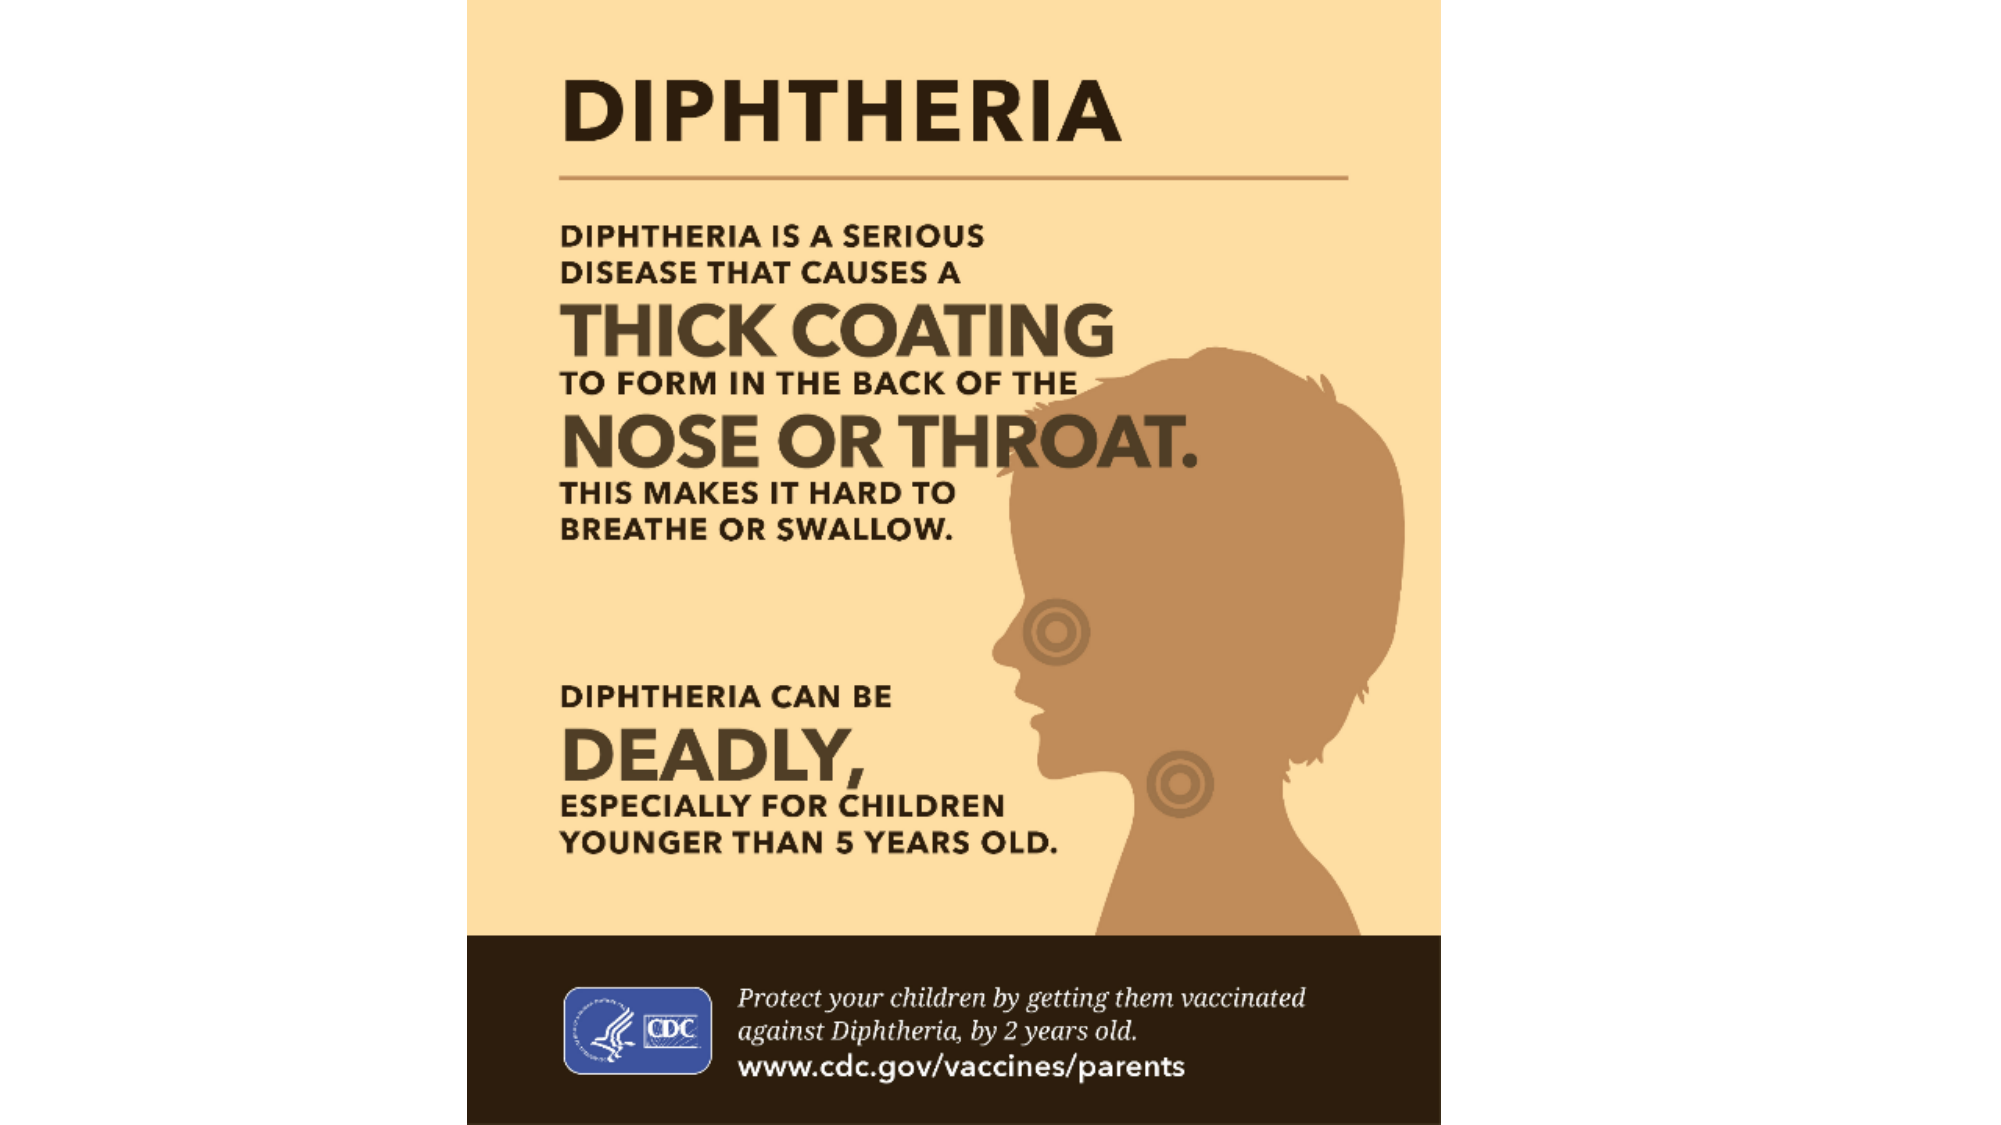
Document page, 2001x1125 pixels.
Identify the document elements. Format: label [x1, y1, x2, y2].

list [467, 0, 1441, 1125]
